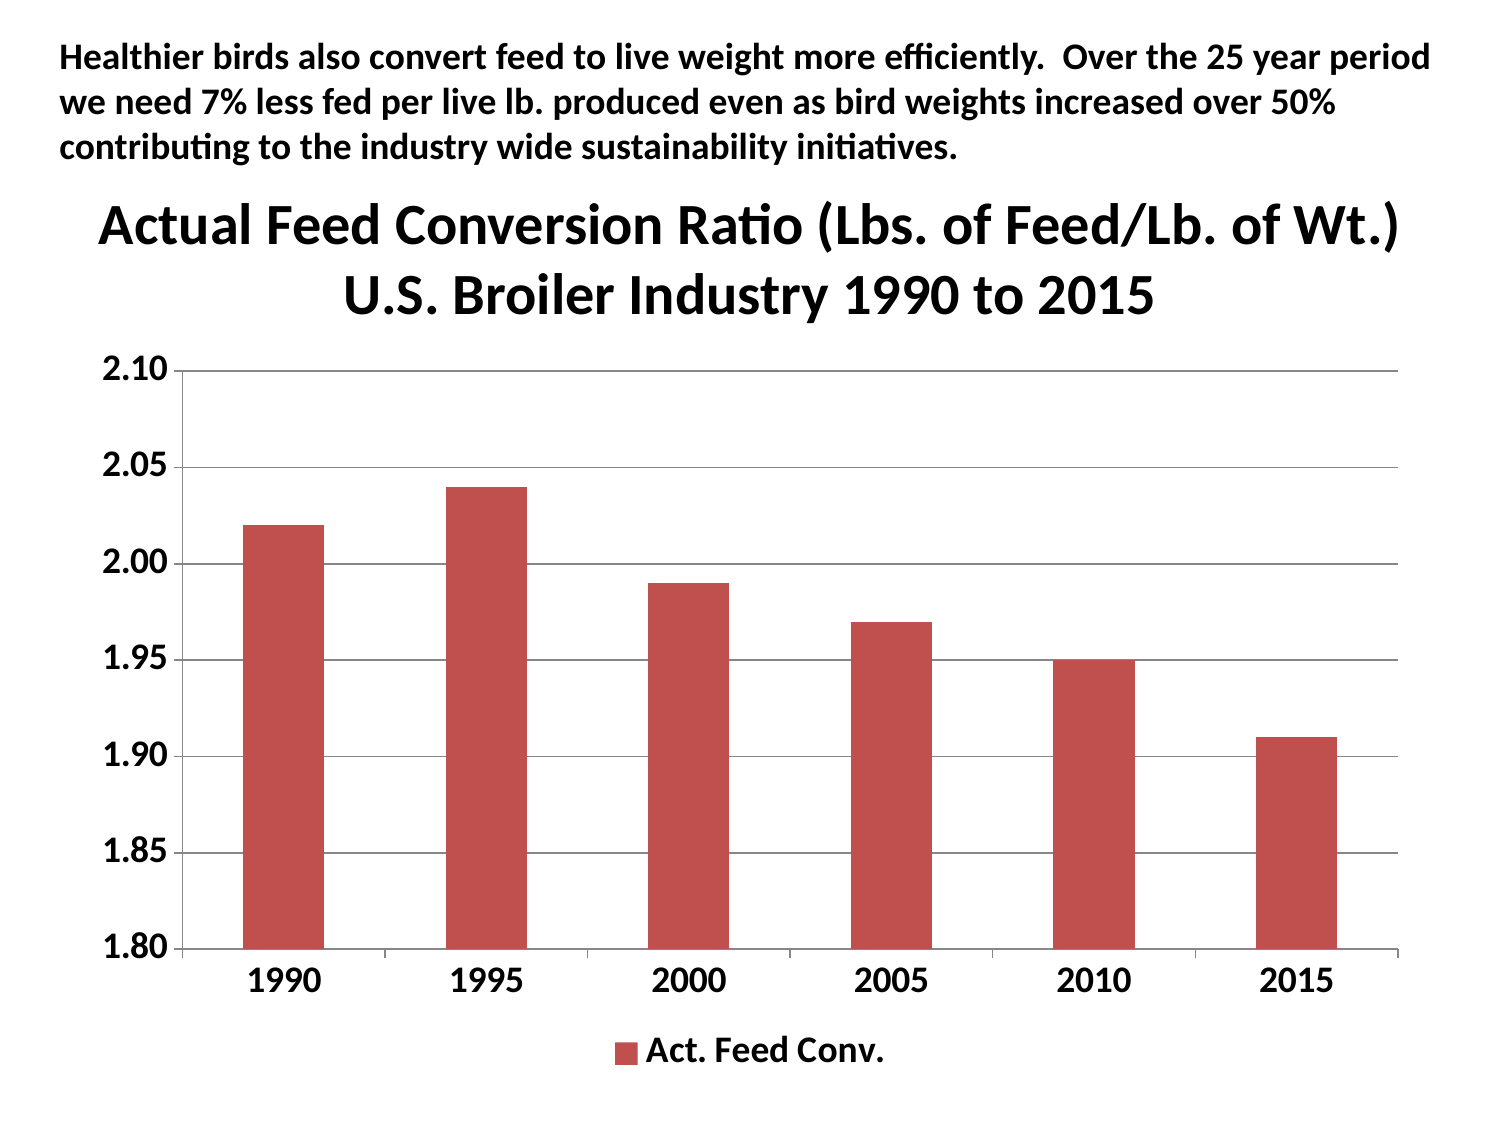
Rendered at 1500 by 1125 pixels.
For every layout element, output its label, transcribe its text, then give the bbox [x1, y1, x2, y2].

chart [74, 337, 1426, 1081]
title Actual Feed Conversion Ratio (Lbs. of Feed/Lb. of Wt.) U.S. Broiler Industry 1990 to 2015 [75, 175, 1425, 336]
text_box Healthier birds also convert feed to live weight more efficiently. Over the 25 year period we need 7% less fed per live lb. produced even as bird weights increased over 50% contributing to the industry wide sustainability initiatives. [44, 24, 1475, 175]
